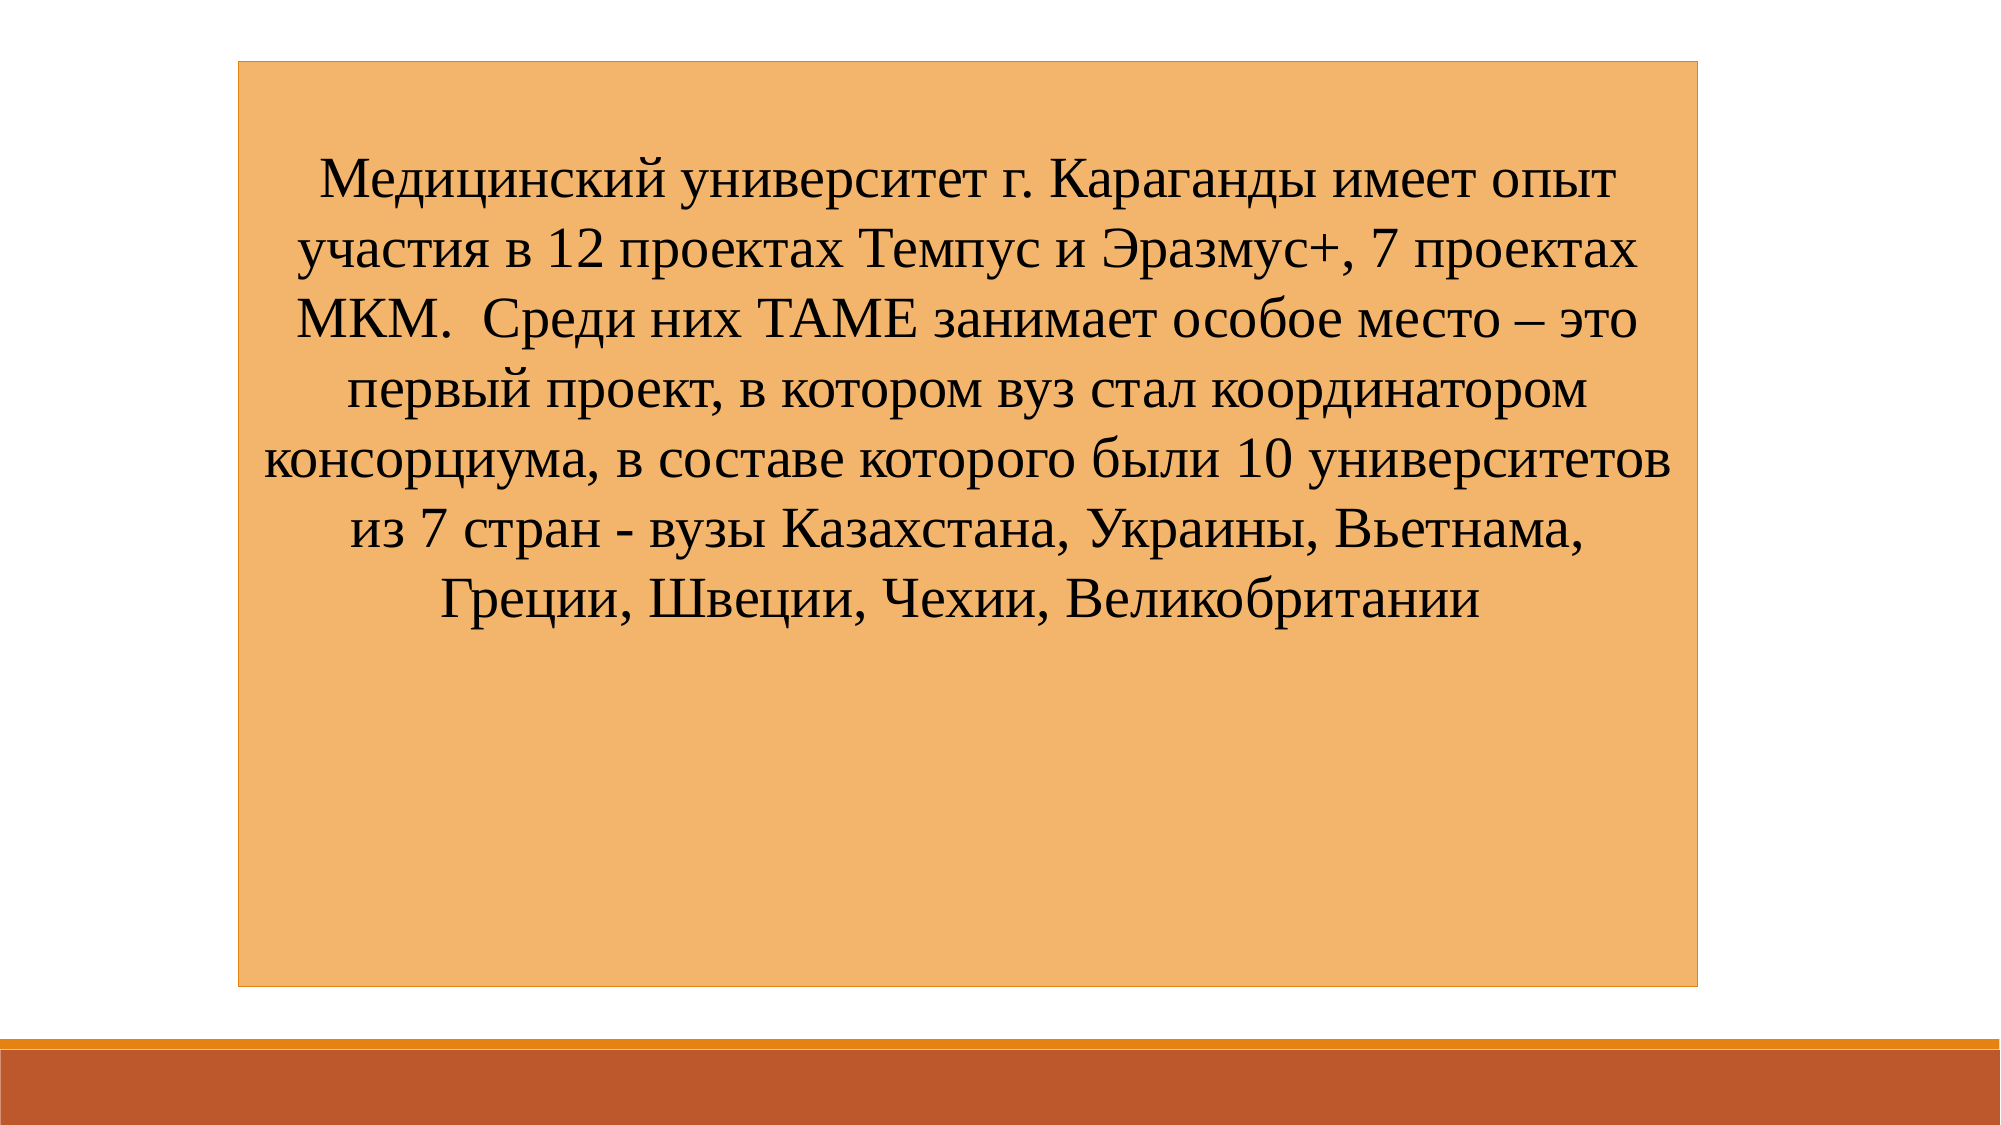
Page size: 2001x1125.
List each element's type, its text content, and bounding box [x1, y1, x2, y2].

text_box Медицинский университет г. Караганды имеет опыт участия в 12 проектах Темпус и Эразмус+, 7 проектах МКМ. Среди них ТАМЕ занимает особое место – это первый проект, в котором вуз стал координатором консорциума, в составе которого были 10 университетов из 7 стран - вузы Казахстана, Украины, Вьетнама, Греции, Швеции, Чехии, Великобритании [238, 61, 1698, 987]
